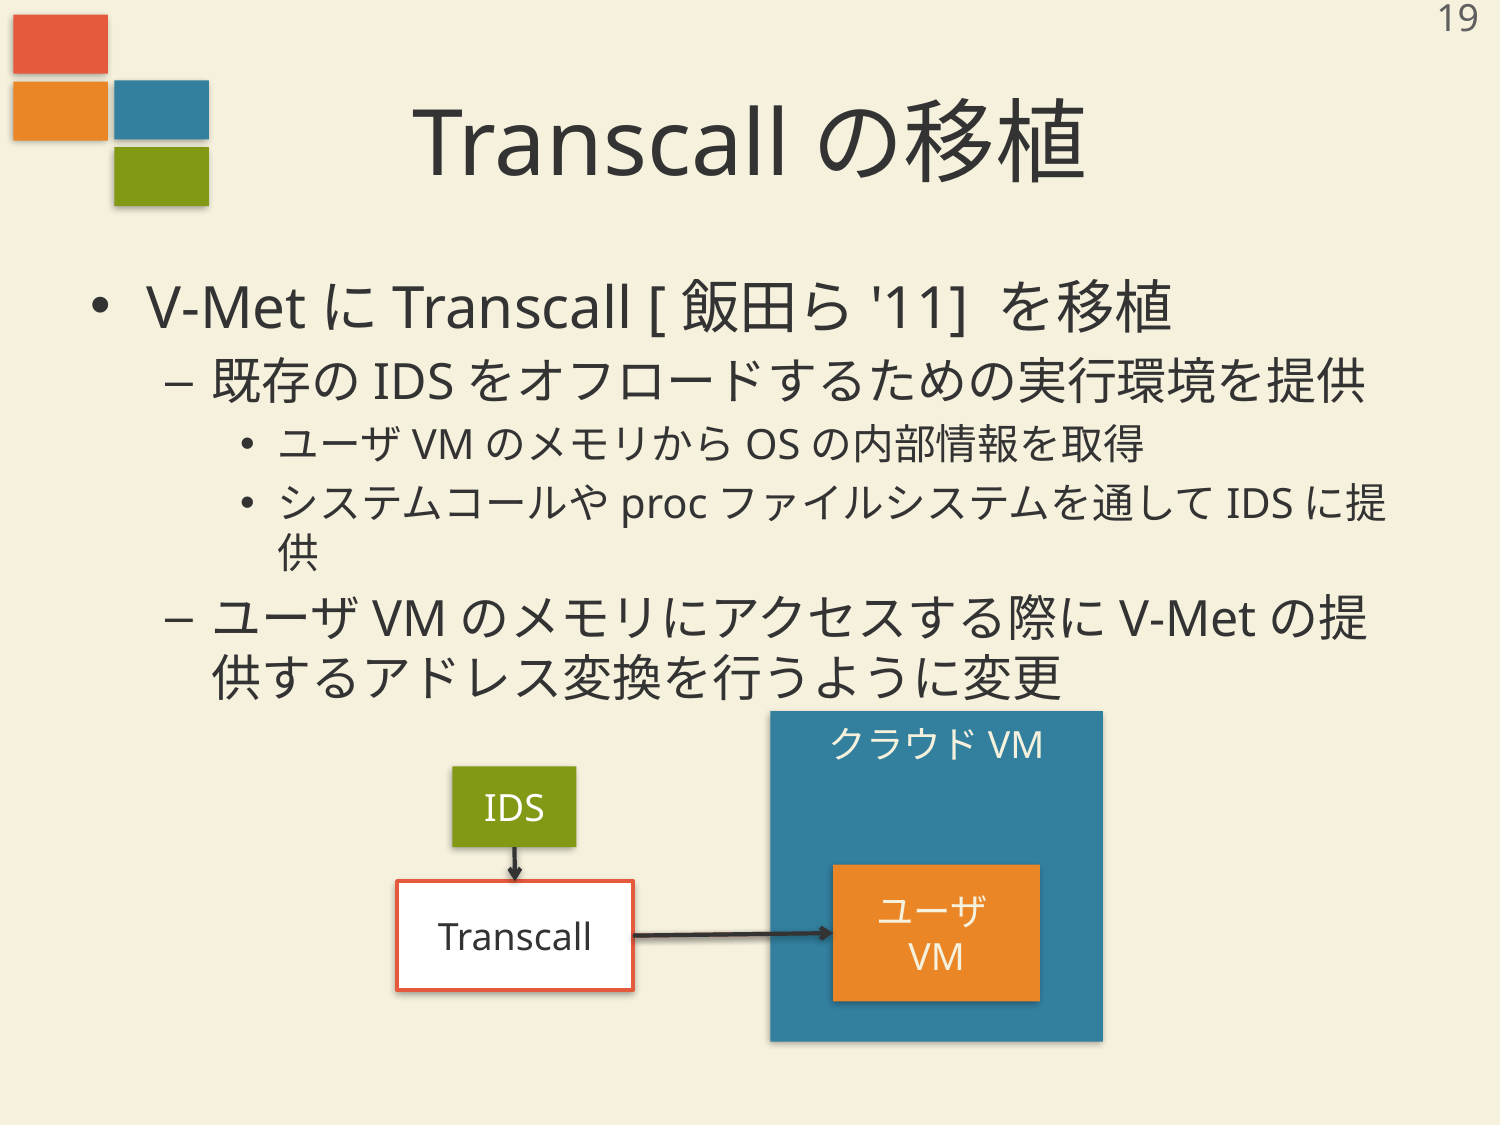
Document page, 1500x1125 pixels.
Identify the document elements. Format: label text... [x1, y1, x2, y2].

text_box ユーザVM [832, 864, 1041, 1002]
text_box IDS [452, 766, 577, 848]
text_box [769, 710, 1104, 1042]
list V-MetにTranscall [飯田ら'11] を移植 既存のIDSをオフロードするための実行環境を提供 ユーザVMのメモリからOSの内部情報を取得 システムコールやprocファイルシステムを通してIDSに提供 ユーザVMのメモリにアクセスする際にV-Metの提供するアドレス変換を行うように変更 [75, 262, 1425, 1005]
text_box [632, 932, 834, 936]
text_box Transcall [396, 880, 634, 991]
slide_number 19 [1402, 0, 1500, 43]
text_box クラウドVM [814, 713, 1060, 774]
title Transcallの移植 [75, 45, 1425, 233]
